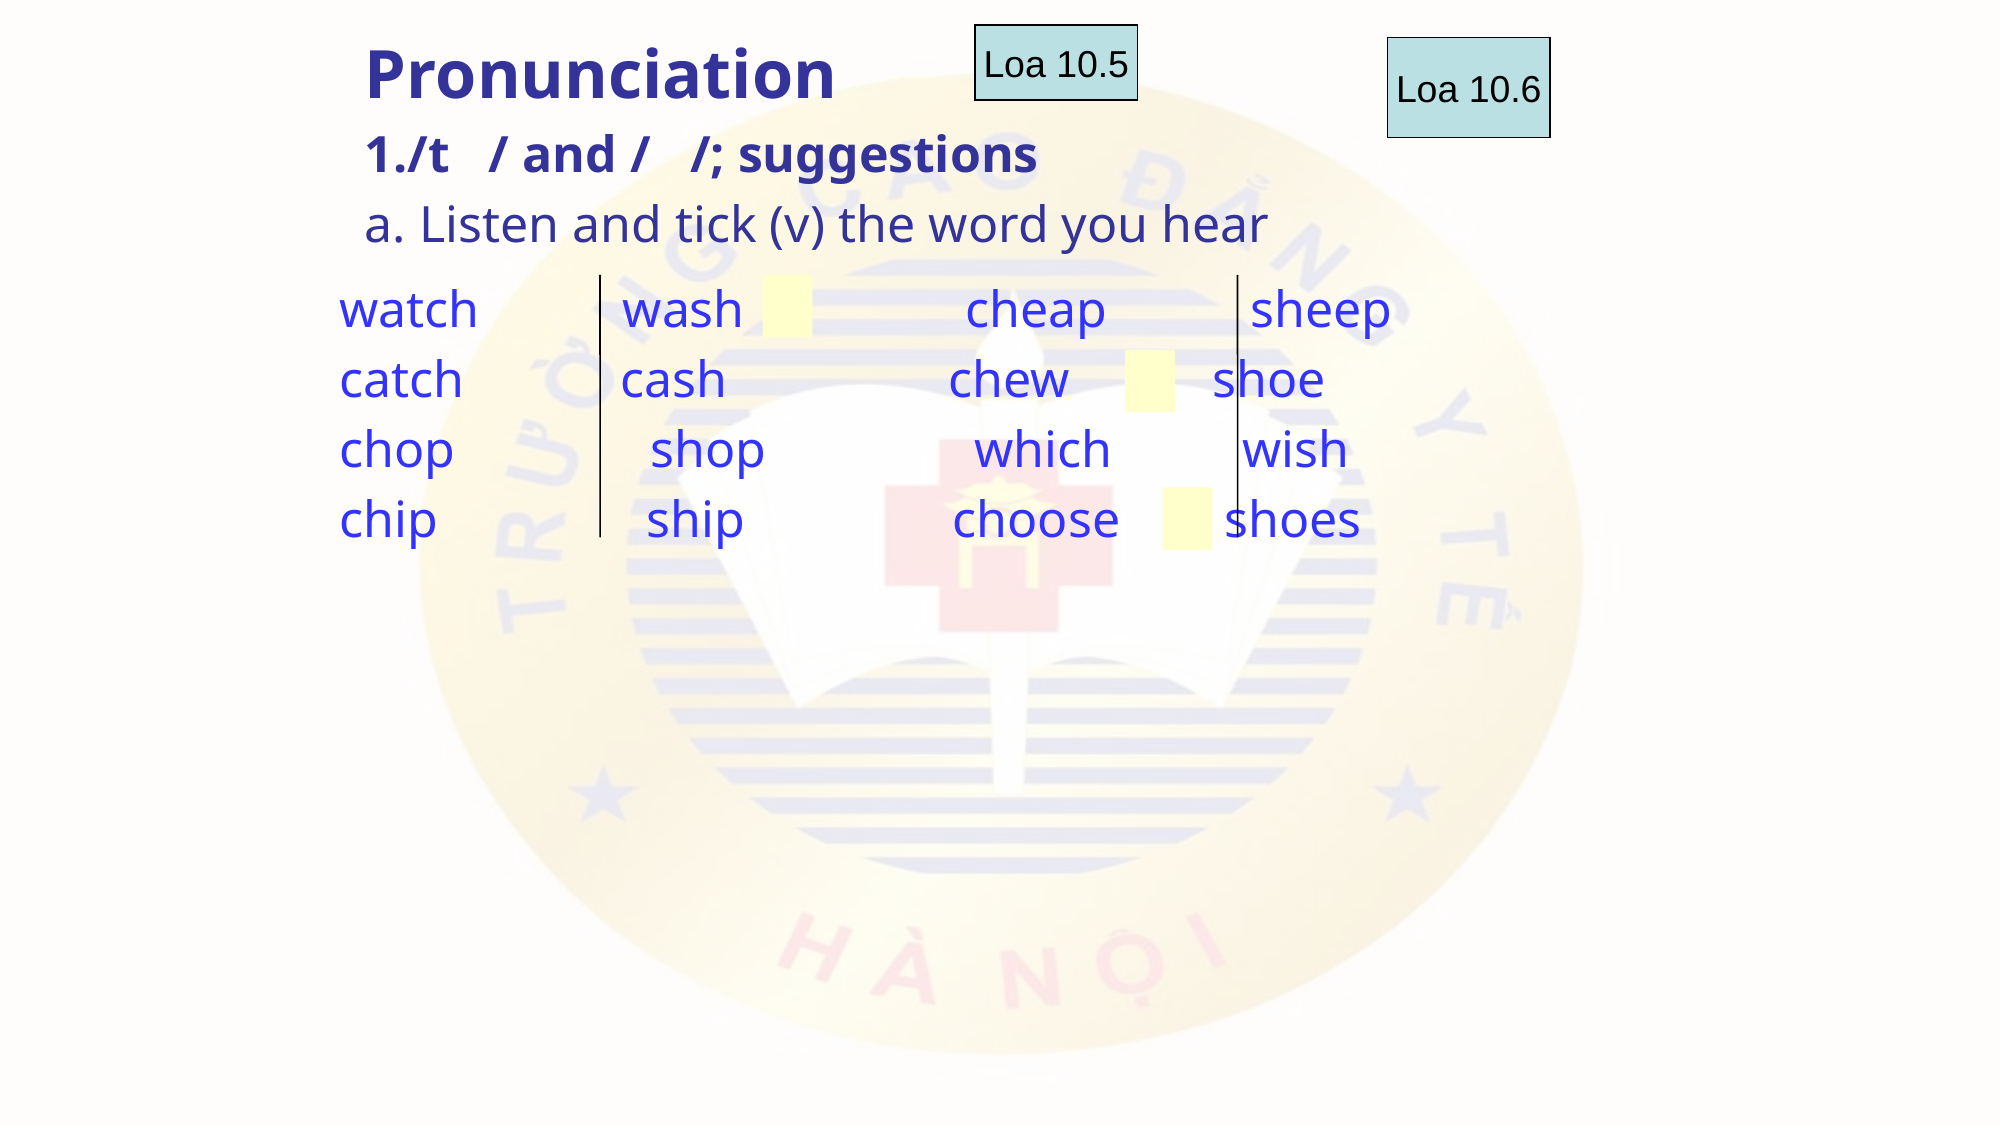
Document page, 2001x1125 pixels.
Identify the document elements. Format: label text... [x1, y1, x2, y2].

text_box Pronunciation 1./t / and / /; suggestions a. Listen and tick (v) the word you hear [349, 24, 1613, 260]
text_box [762, 274, 813, 338]
text_box [1125, 349, 1175, 413]
text_box [1162, 487, 1213, 550]
text_box watch wash cheap sheep catch cash chew shoe chop shop which wish chip ship choose shoes [324, 269, 1563, 555]
